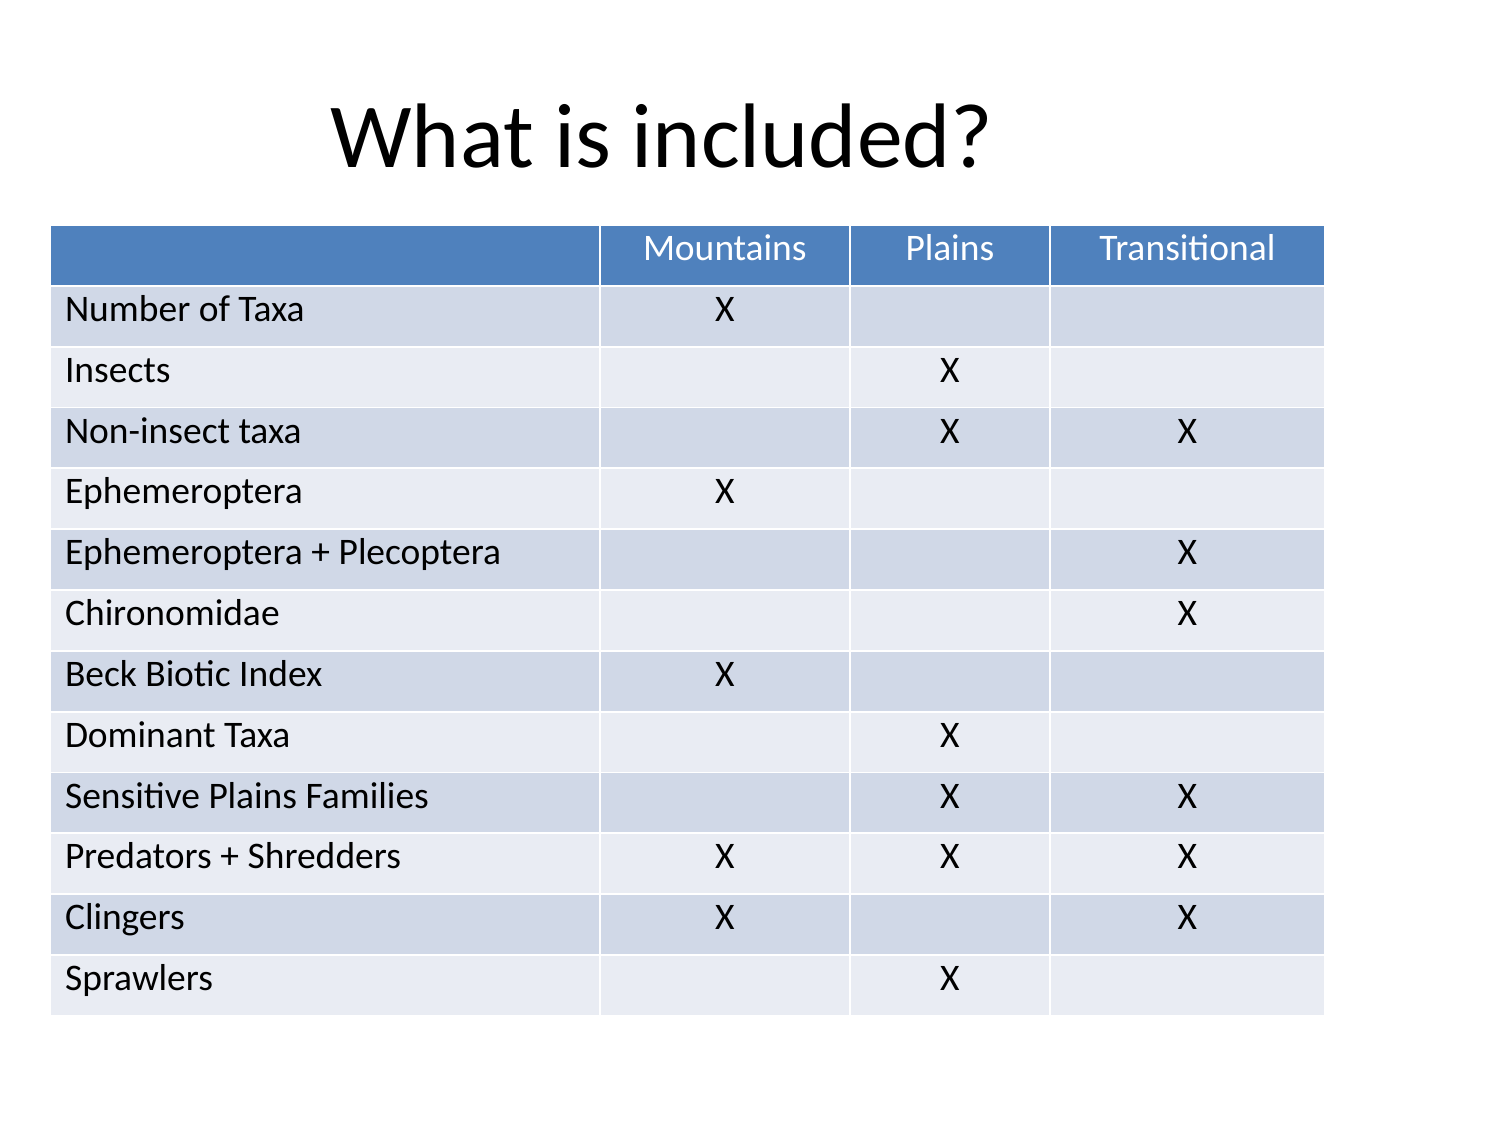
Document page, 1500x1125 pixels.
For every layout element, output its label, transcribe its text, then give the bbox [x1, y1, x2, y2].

table_cell X [1051, 834, 1324, 893]
table_cell Beck Biotic Index [51, 652, 599, 711]
table_cell X [851, 773, 1049, 832]
table_cell [851, 287, 1049, 346]
table_cell [851, 591, 1049, 650]
table_cell [601, 530, 849, 589]
table_cell X [1051, 408, 1324, 467]
table_cell X [601, 469, 849, 528]
table_cell X [601, 895, 849, 954]
table_cell X [851, 956, 1049, 1015]
table_cell [1051, 652, 1324, 711]
table_header Mountains [601, 226, 849, 285]
table_cell X [1051, 530, 1324, 589]
table_header [51, 226, 599, 285]
table_cell [1051, 469, 1324, 528]
table_cell Dominant Taxa [51, 713, 599, 772]
table_header Plains [851, 226, 1049, 285]
title What is included? [24, 37, 1300, 225]
table_cell [601, 408, 849, 467]
table_cell Number of Taxa [51, 287, 599, 346]
table_cell [601, 713, 849, 772]
table_cell X [1051, 773, 1324, 832]
table_cell X [851, 713, 1049, 772]
table_cell [851, 530, 1049, 589]
table_cell X [601, 652, 849, 711]
table_cell Ephemeroptera [51, 469, 599, 528]
table_cell X [851, 408, 1049, 467]
table_cell [851, 469, 1049, 528]
table_cell [851, 895, 1049, 954]
table_cell Sensitive Plains Families [51, 773, 599, 832]
table_cell X [1051, 591, 1324, 650]
table_cell Insects [51, 348, 599, 407]
table_cell Ephemeroptera + Plecoptera [51, 530, 599, 589]
table_cell [1051, 348, 1324, 407]
table_cell [1051, 713, 1324, 772]
table_cell Sprawlers [51, 956, 599, 1015]
table_cell [851, 652, 1049, 711]
table_cell X [601, 287, 849, 346]
table_cell X [851, 834, 1049, 893]
table_cell X [1051, 895, 1324, 954]
table_header Transitional [1051, 226, 1324, 285]
table_cell X [851, 348, 1049, 407]
table_cell Predators + Shredders [51, 834, 599, 893]
table_cell X [601, 834, 849, 893]
table_cell [601, 591, 849, 650]
table_cell Chironomidae [51, 591, 599, 650]
table_cell [601, 773, 849, 832]
table_cell Clingers [51, 895, 599, 954]
table_cell [1051, 956, 1324, 1015]
table_cell Non-insect taxa [51, 408, 599, 467]
table_cell [601, 956, 849, 1015]
table_cell [1051, 287, 1324, 346]
table_cell [601, 348, 849, 407]
